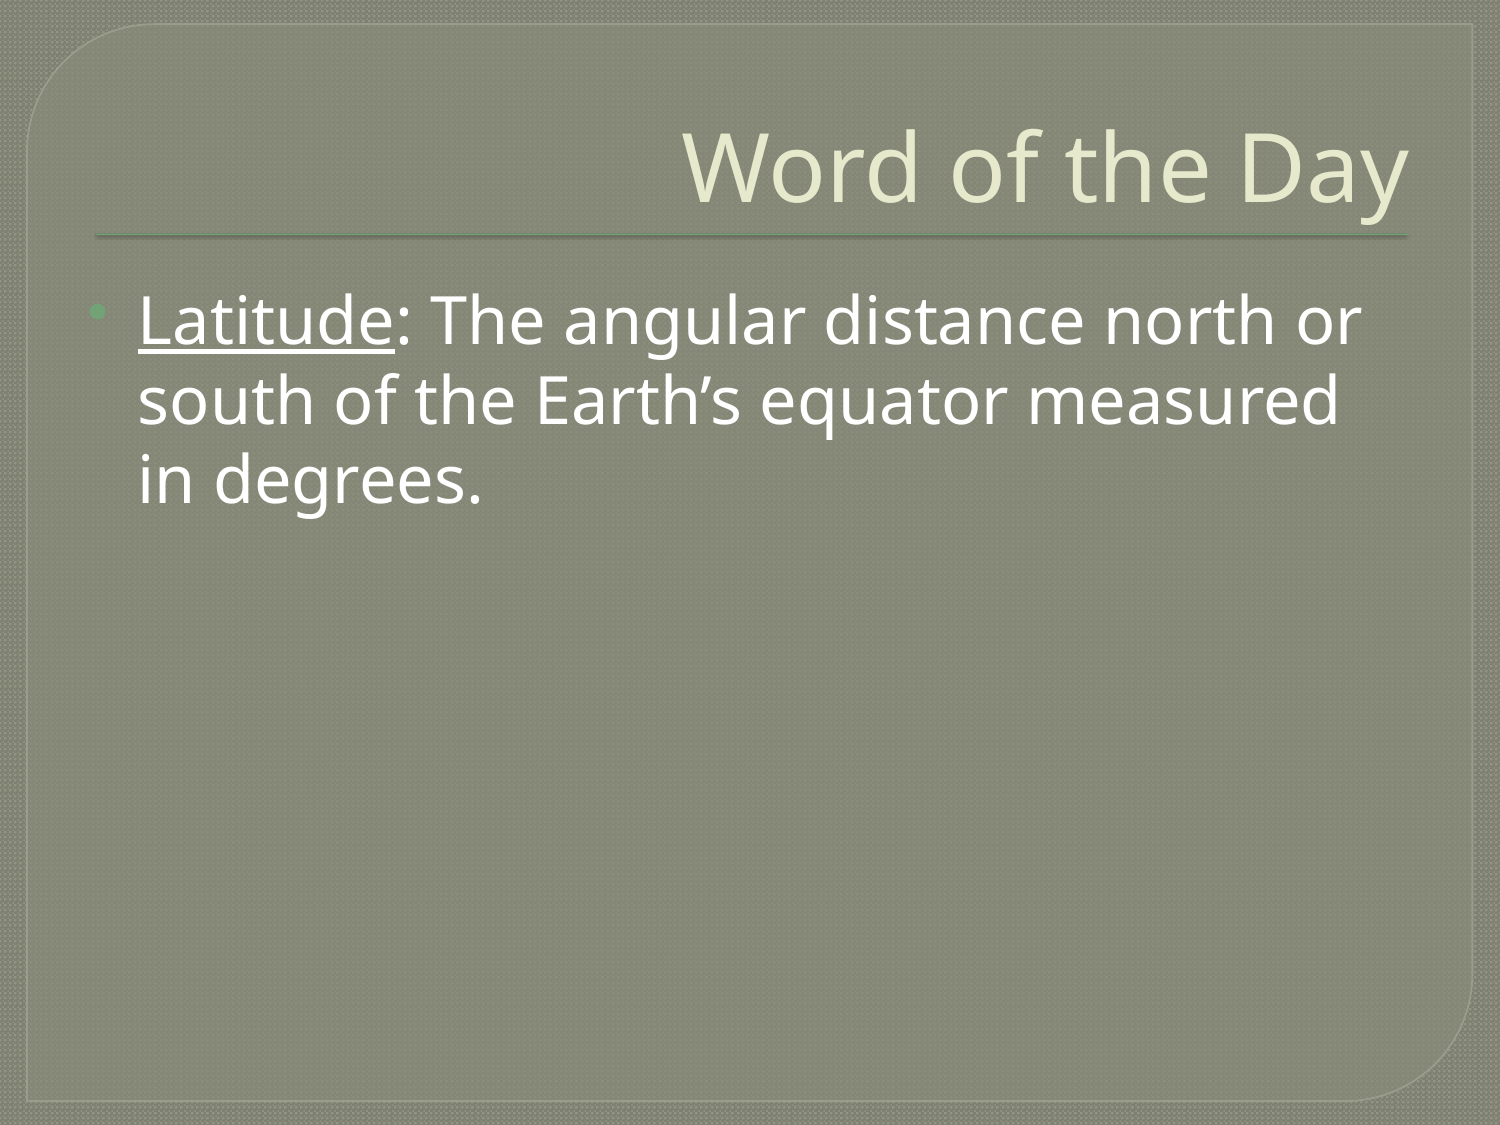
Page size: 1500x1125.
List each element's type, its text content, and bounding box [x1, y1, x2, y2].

title Word of the Day [75, 41, 1425, 230]
list Latitude: The angular distance north or south of the Earth’s equator measured in degrees. [75, 270, 1425, 1013]
